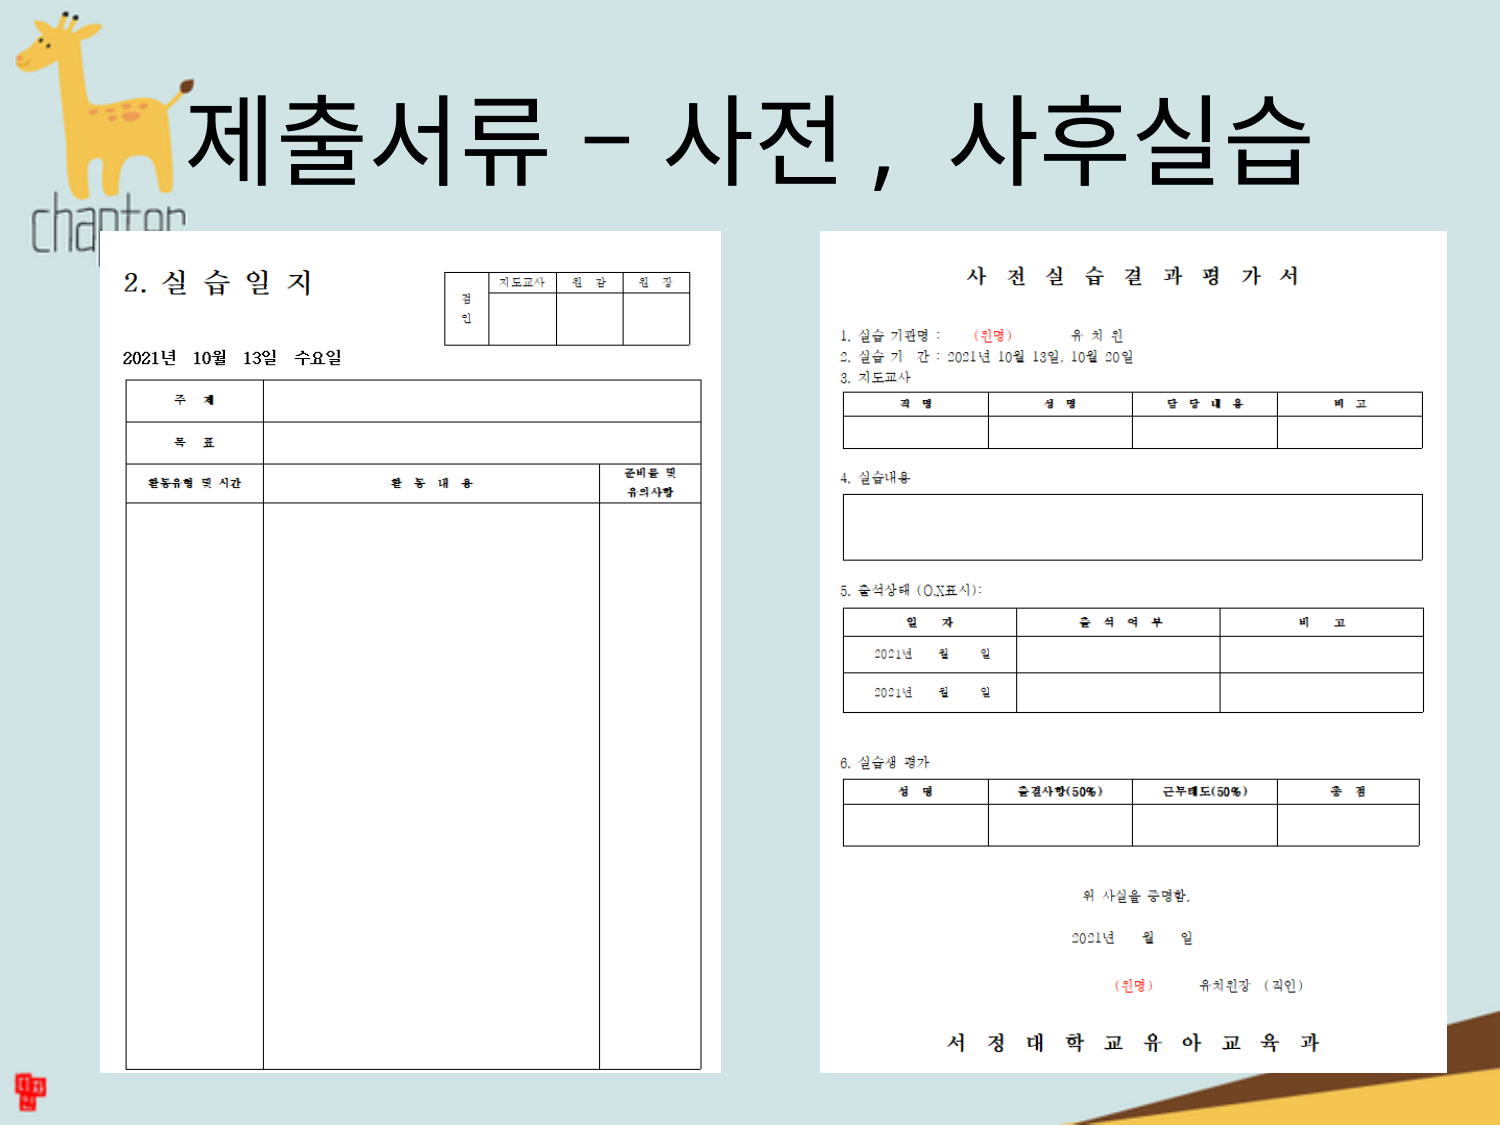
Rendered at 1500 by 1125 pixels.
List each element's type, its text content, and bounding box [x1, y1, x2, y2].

picture [0, 0, 1500, 1125]
title 제출서류 – 사전, 사후실습 [75, 45, 1425, 233]
